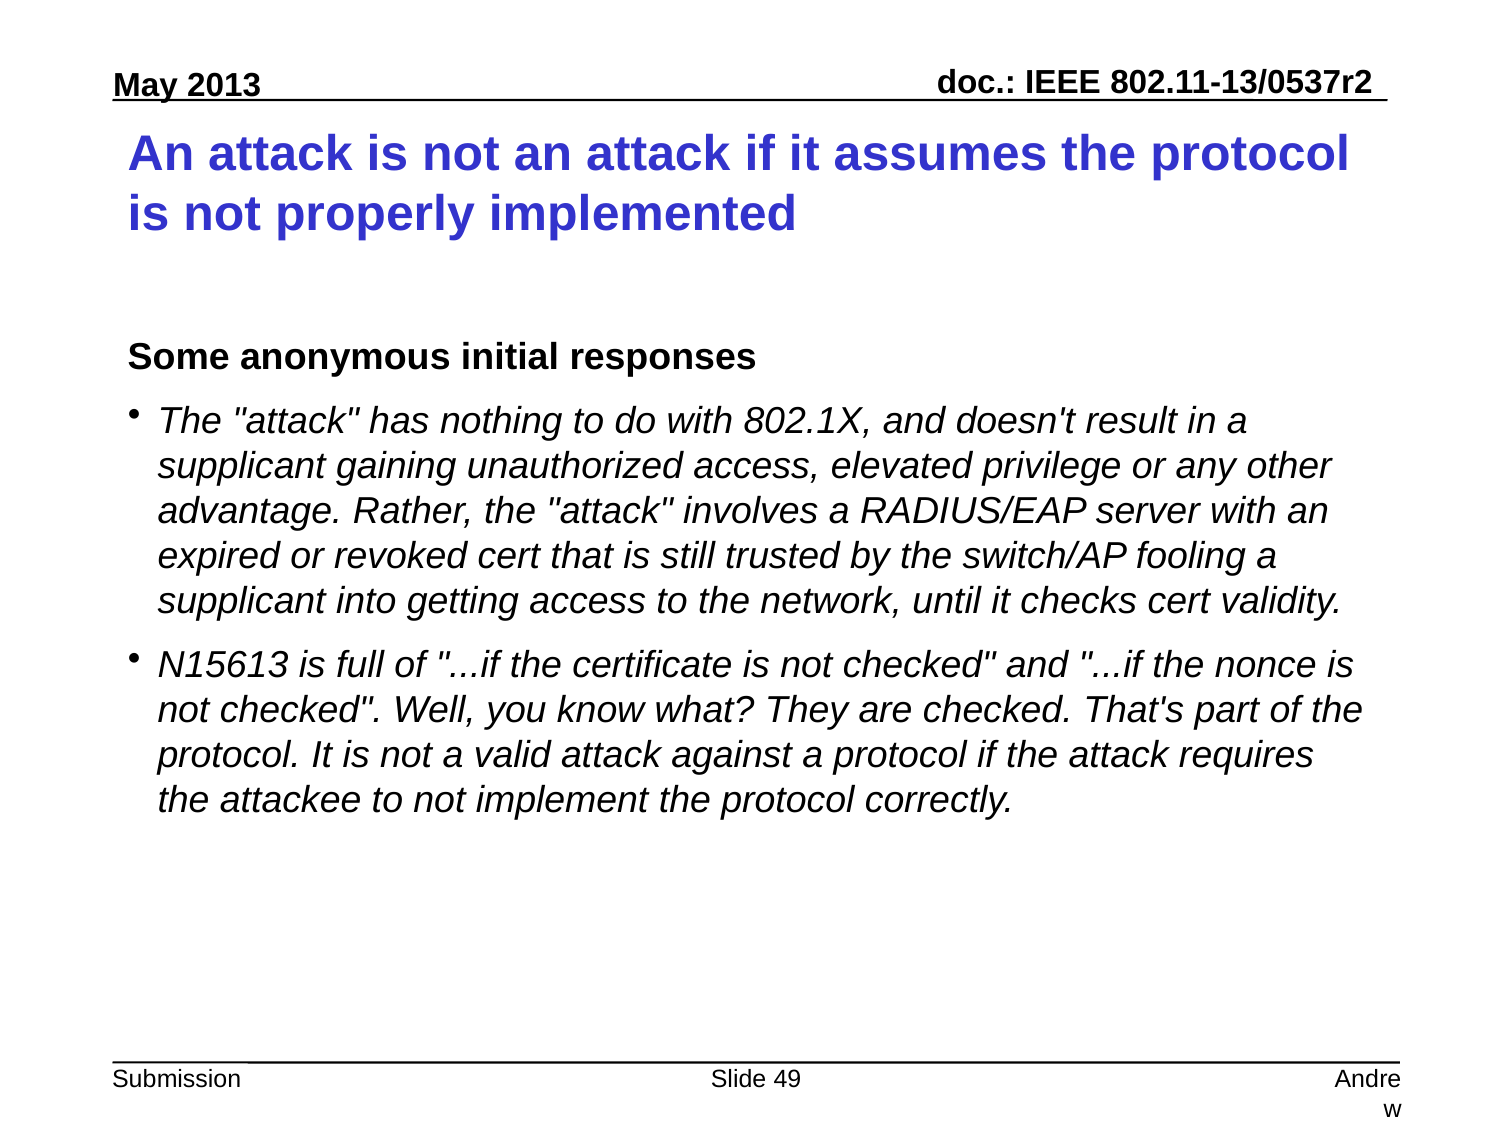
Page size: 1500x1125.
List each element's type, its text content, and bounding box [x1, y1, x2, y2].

slide_number Slide 49 [709, 1061, 803, 1093]
list Some anonymous initial responses The "attack" has nothing to do with 802.1X, and doesn't result in a supplicant gaining unauthorized access, elevated privilege or any other advantage. Rather, the "attack" involves a RADIUS/EAP server with an expired or revoked cert that is still trusted by the switch/AP fooling a supplicant into getting access to the network, until it checks cert validity. N15613 is full of "...if the certificate is not checked" and "...if the nonce is not checked". Well, you know what? They are checked. That's part of the protocol. It is not a valid attack against a protocol if the attack requires the attackee to not implement the protocol correctly. [112, 324, 1388, 1000]
title An attack is not an attack if it assumes the protocol is not properly implemented [112, 112, 1400, 288]
footer Andrew Myles, Cisco [1320, 1061, 1402, 1093]
